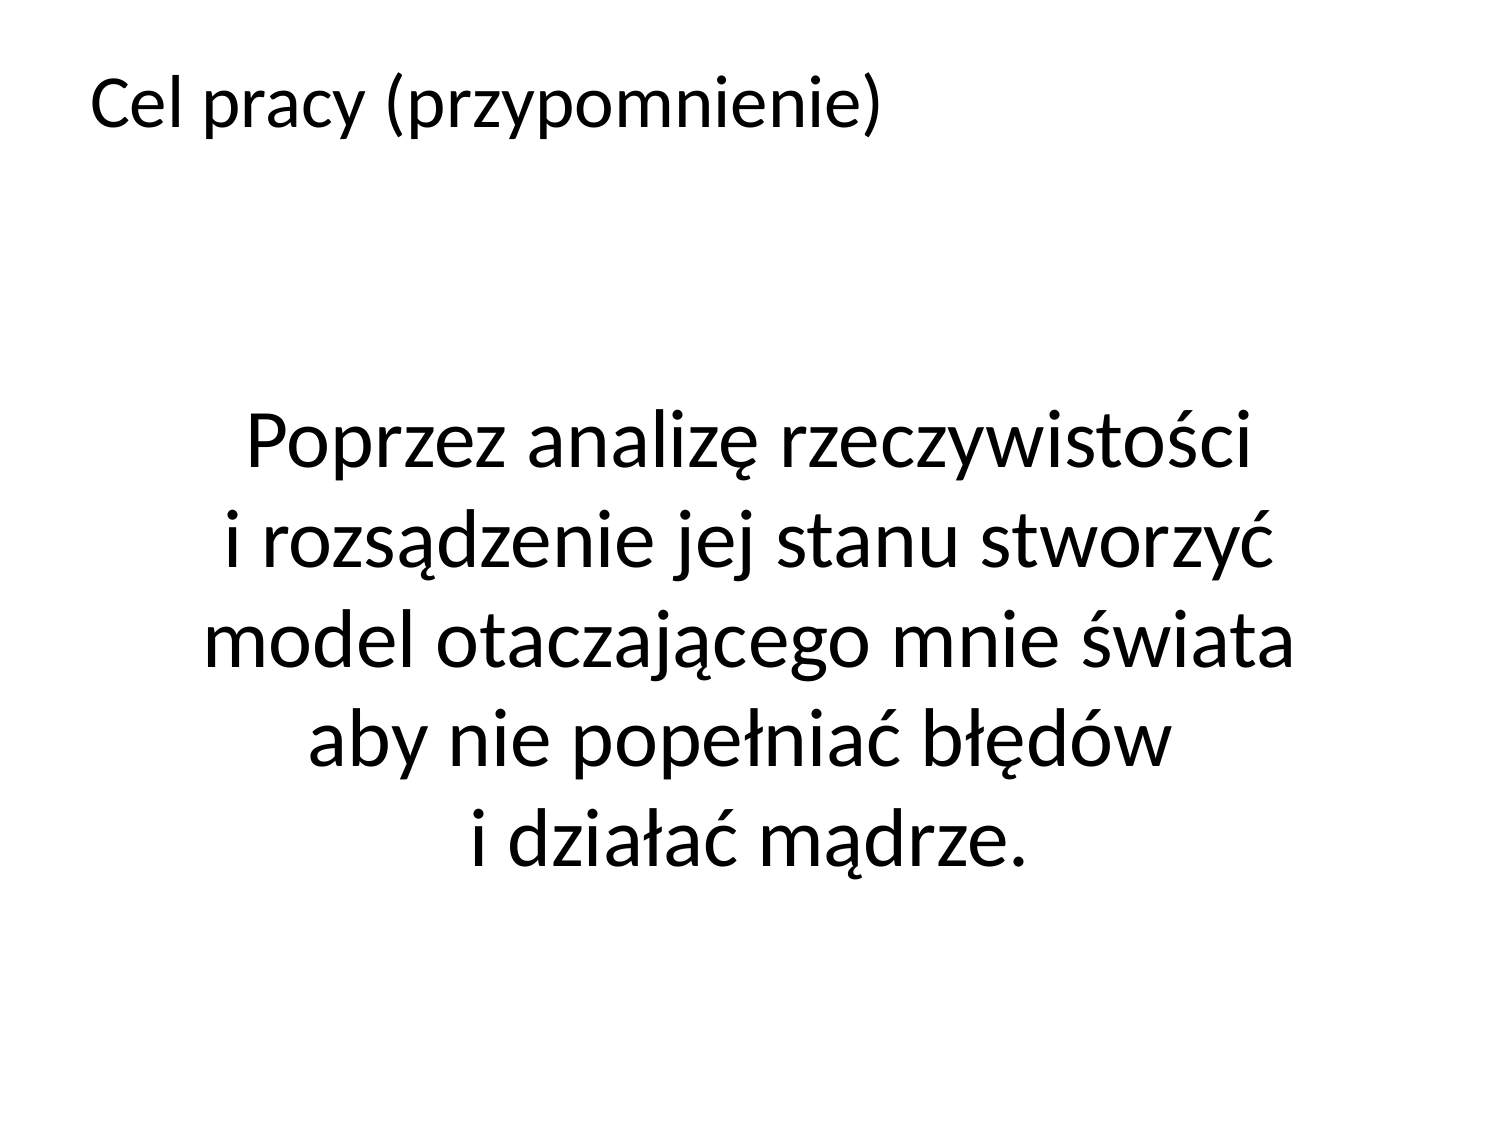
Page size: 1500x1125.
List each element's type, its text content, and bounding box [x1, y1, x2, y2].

title Cel pracy (przypomnienie) [75, 45, 1425, 233]
list Poprzez analizę rzeczywistości i rozsądzenie jej stanu stworzyć model otaczającego mnie świata aby nie popełniać błędów i działać mądrze. [75, 262, 1425, 1005]
